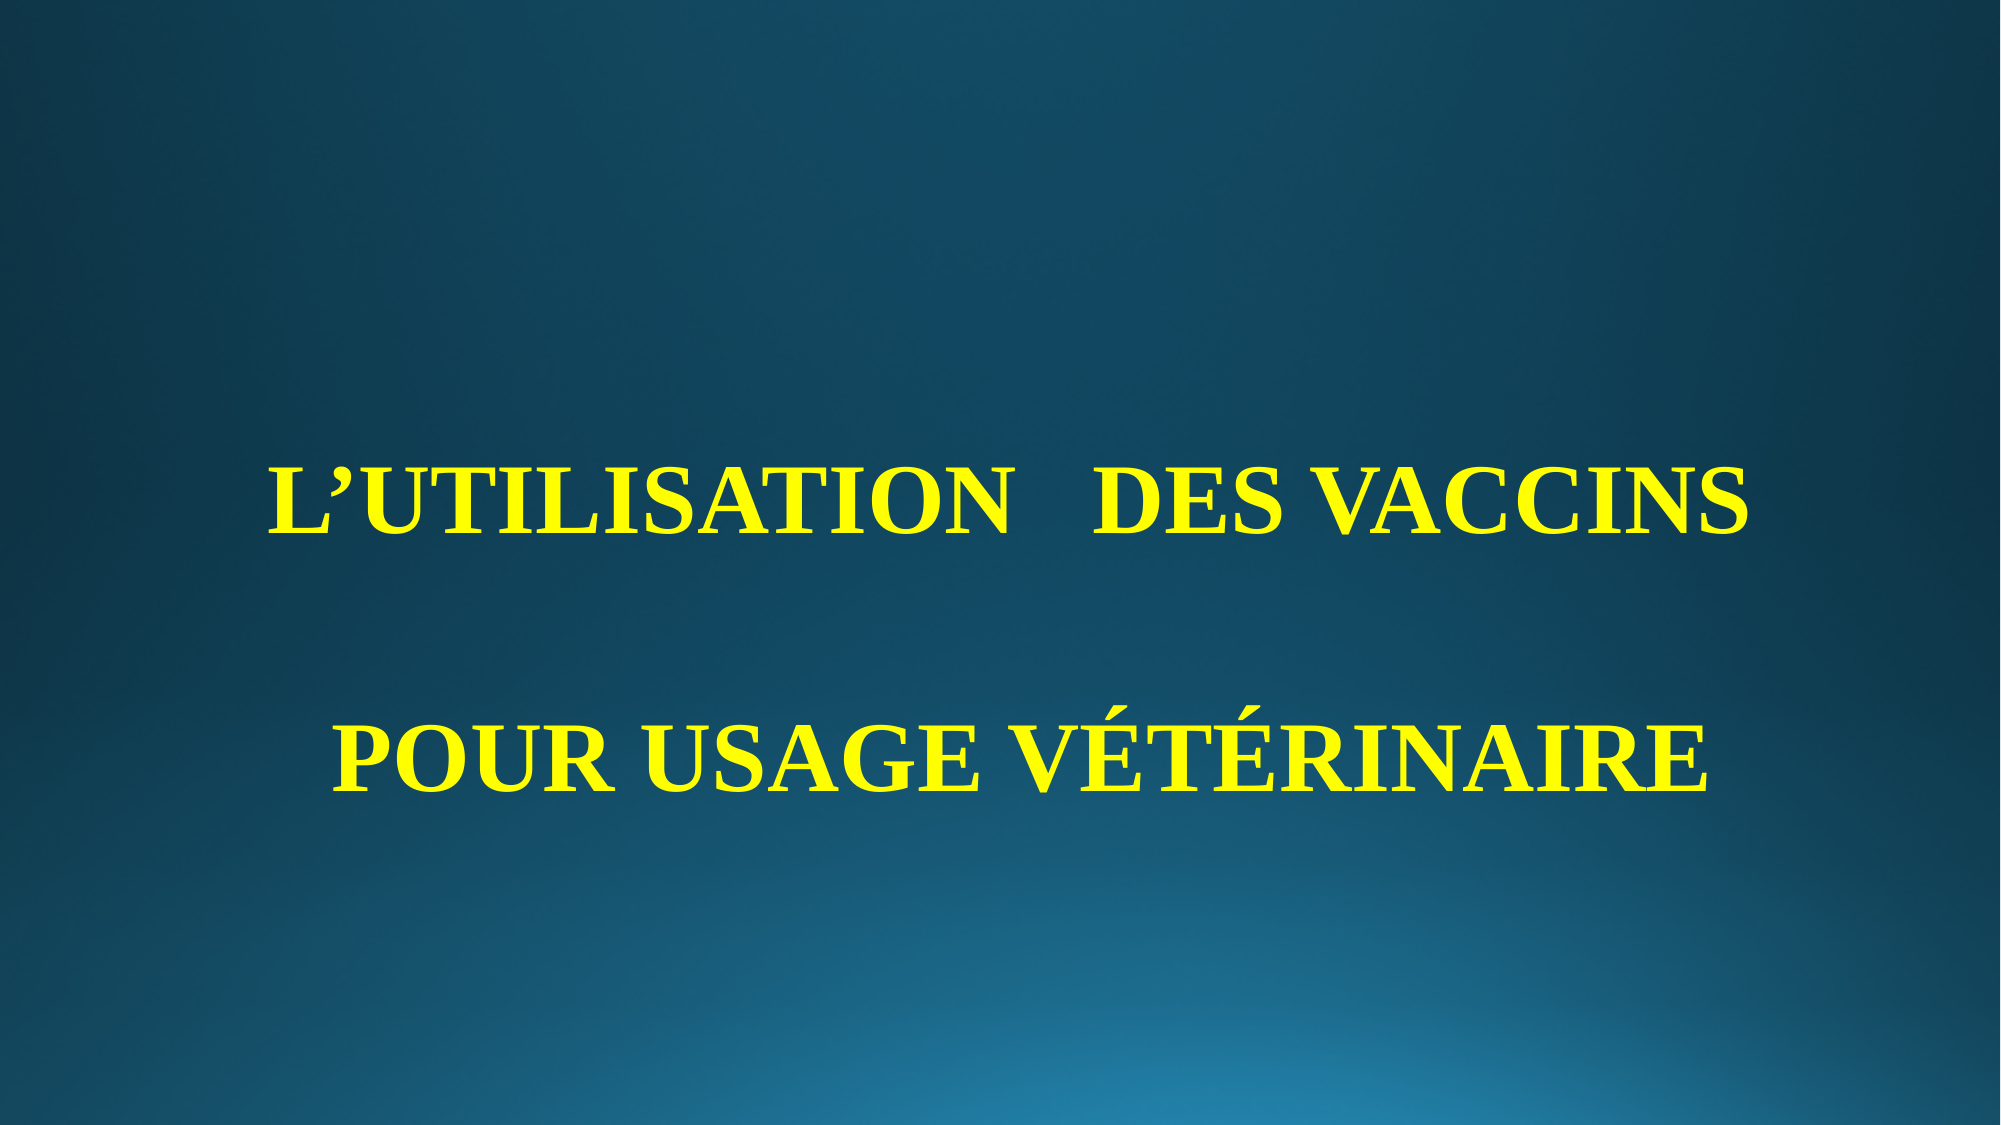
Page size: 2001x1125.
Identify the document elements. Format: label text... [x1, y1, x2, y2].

picture [0, 0, 2001, 1125]
list L’UTILISATION DES VACCINS POUR USAGE VÉTÉRINAIRE [183, 299, 1863, 1014]
